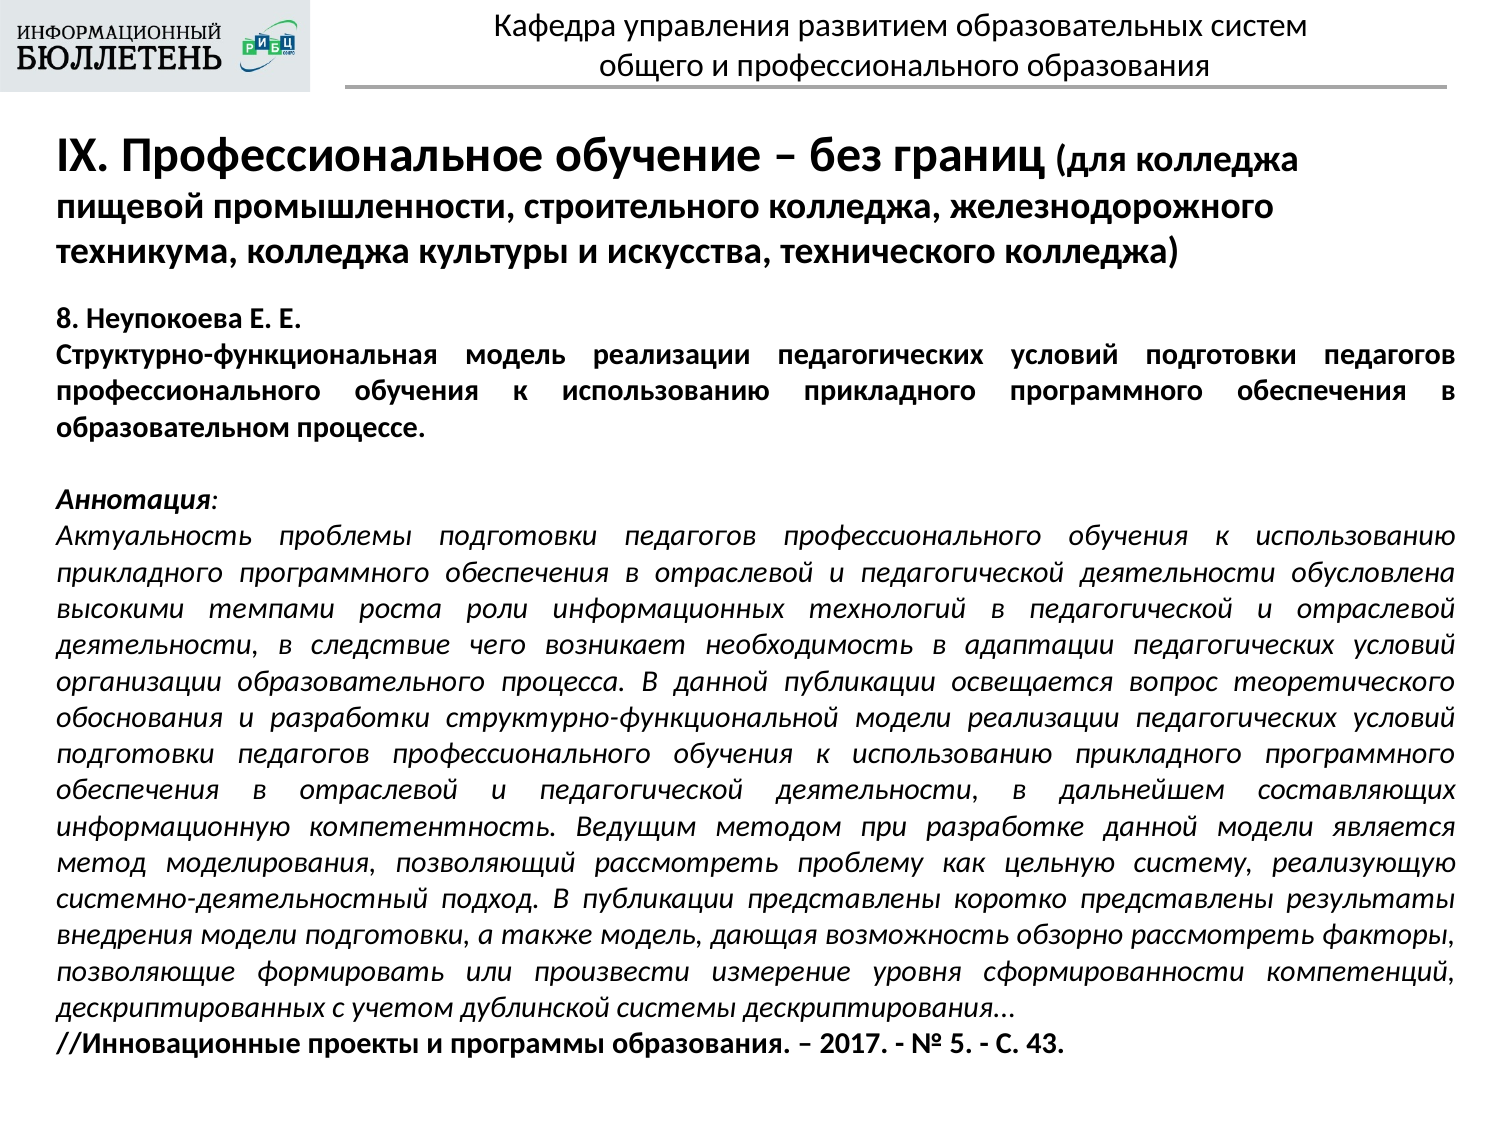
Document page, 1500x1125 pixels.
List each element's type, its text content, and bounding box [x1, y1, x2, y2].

text_box Кафедра управления развитием образовательных систем общего и профессионального образования [312, 0, 1500, 91]
text_box 8. Неупокоева Е. Е. Структурно-функциональная модель реализации педагогических условий подготовки педагогов профессионального обучения к использованию прикладного программного обеспечения в образовательном процессе. Аннотация: Актуальность проблемы подготовки педагогов профессионального обучения к использованию прикладного программного обеспечения в отраслевой и педагогической деятельности обусловлена высокими темпами роста роли информационных технологий в педагогической и отраслевой деятельности, в следствие чего возникает необходимость в адаптации педагогических условий организации образовательного процесса. В данной публикации освещается вопрос теоретического обоснования и разработки структурно-функциональной модели реализации педагогических условий подготовки педагогов профессионального обучения к использованию прикладного программного обеспечения в отраслевой и педагогической деятельности, в дальнейшем составляющих информационную компетентность. Ведущим методом при разработке данной модели является метод моделирования, позволяющий рассмотреть проблему как цельную систему, реализующую системно-деятельностный подход. В публикации представлены коротко представлены результаты внедрения модели подготовки, а также модель, дающая возможность обзорно рассмотреть факторы, позволяющие формировать или произвести измерение уровня сформированности компетенций, дескриптированных с учетом дублинской системы дескриптирования... //Инновационные проекты и программы образования. – 2017. - № 5. - С. 43. [41, 290, 1471, 1125]
picture [0, 0, 311, 93]
text_box IX. Профессиональное обучение – без границ (для колледжа пищевой промышленности, строительного колледжа, железнодорожного техникума, колледжа культуры и искусства, технического колледжа) [41, 113, 1447, 290]
